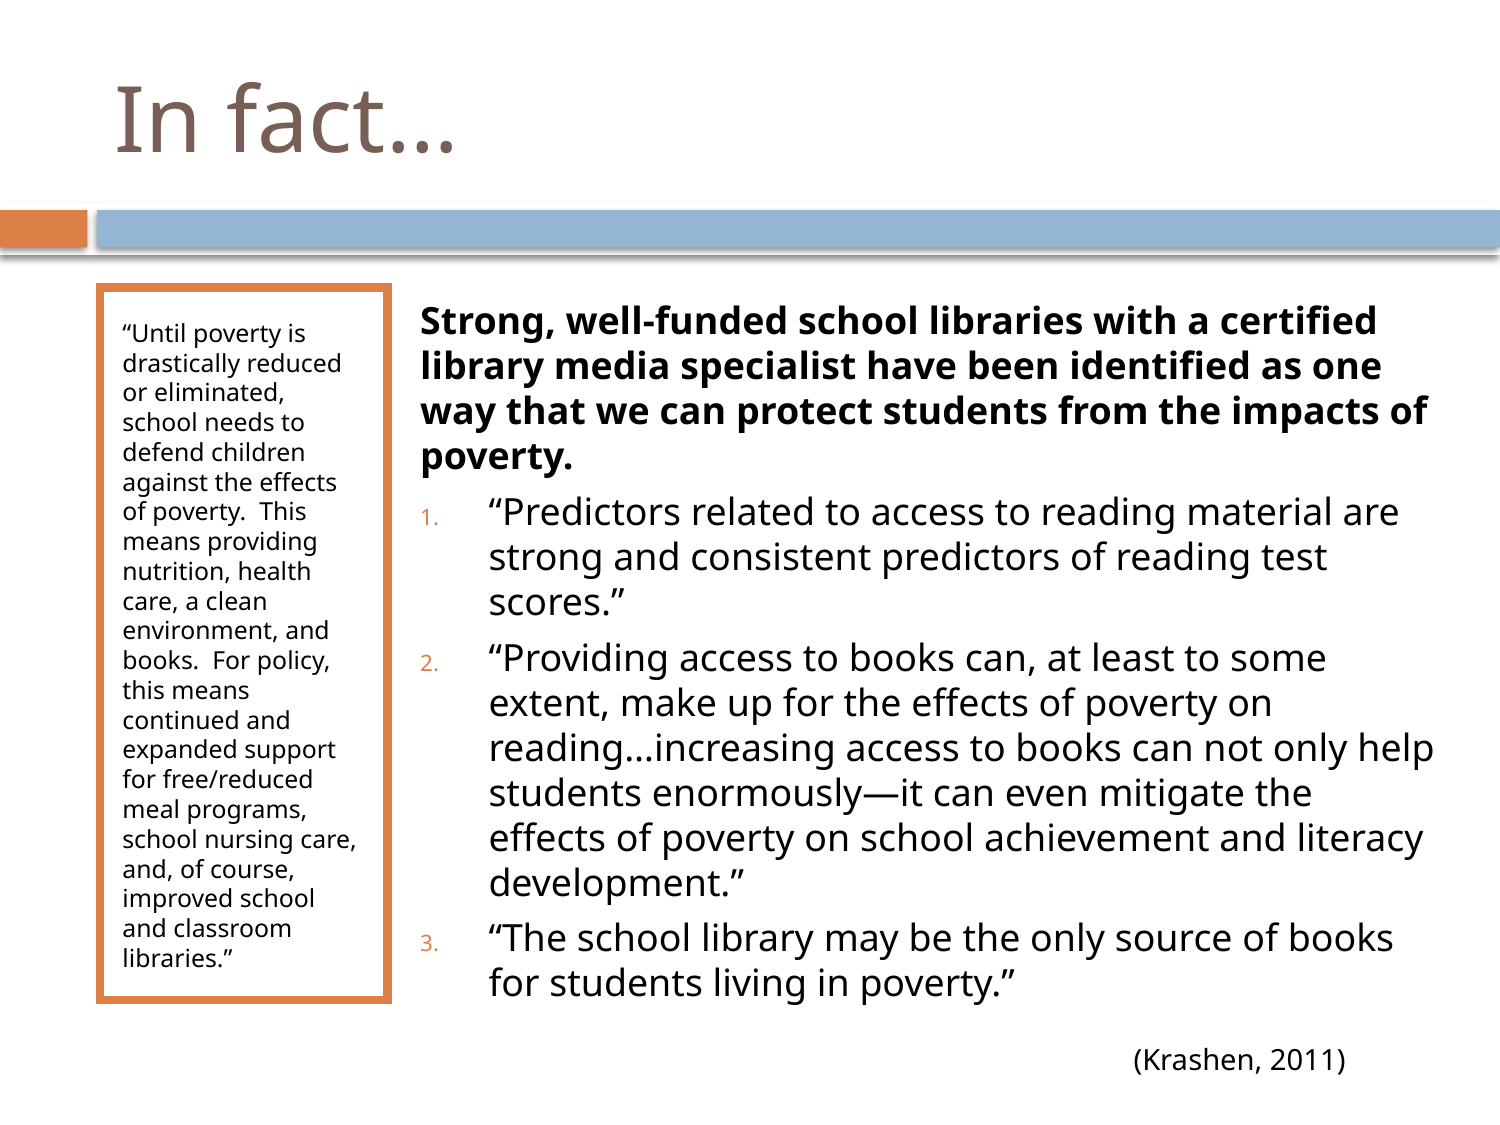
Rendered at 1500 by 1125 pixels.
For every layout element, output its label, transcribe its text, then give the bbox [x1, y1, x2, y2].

text_box (Krashen, 2011) [1118, 1033, 1500, 1084]
list “Until poverty is drastically reduced or eliminated, school needs to defend children against the effects of poverty. This means providing nutrition, health care, a clean environment, and books. For policy, this means continued and expanded support for free/reduced meal programs, school nursing care, and, of course, improved school and classroom libraries.” [96, 283, 392, 1004]
list Strong, well-funded school libraries with a certified library media specialist have been identified as one way that we can protect students from the impacts of poverty. “Predictors related to access to reading material are strong and consistent predictors of reading test scores.” “Providing access to books can, at least to some extent, make up for the effects of poverty on reading…increasing access to books can not only help students enormously—it can even mitigate the effects of poverty on school achievement and literacy development.” “The school library may be the only source of books for students living in poverty.” [405, 289, 1456, 1015]
title In fact… [99, 44, 1425, 188]
